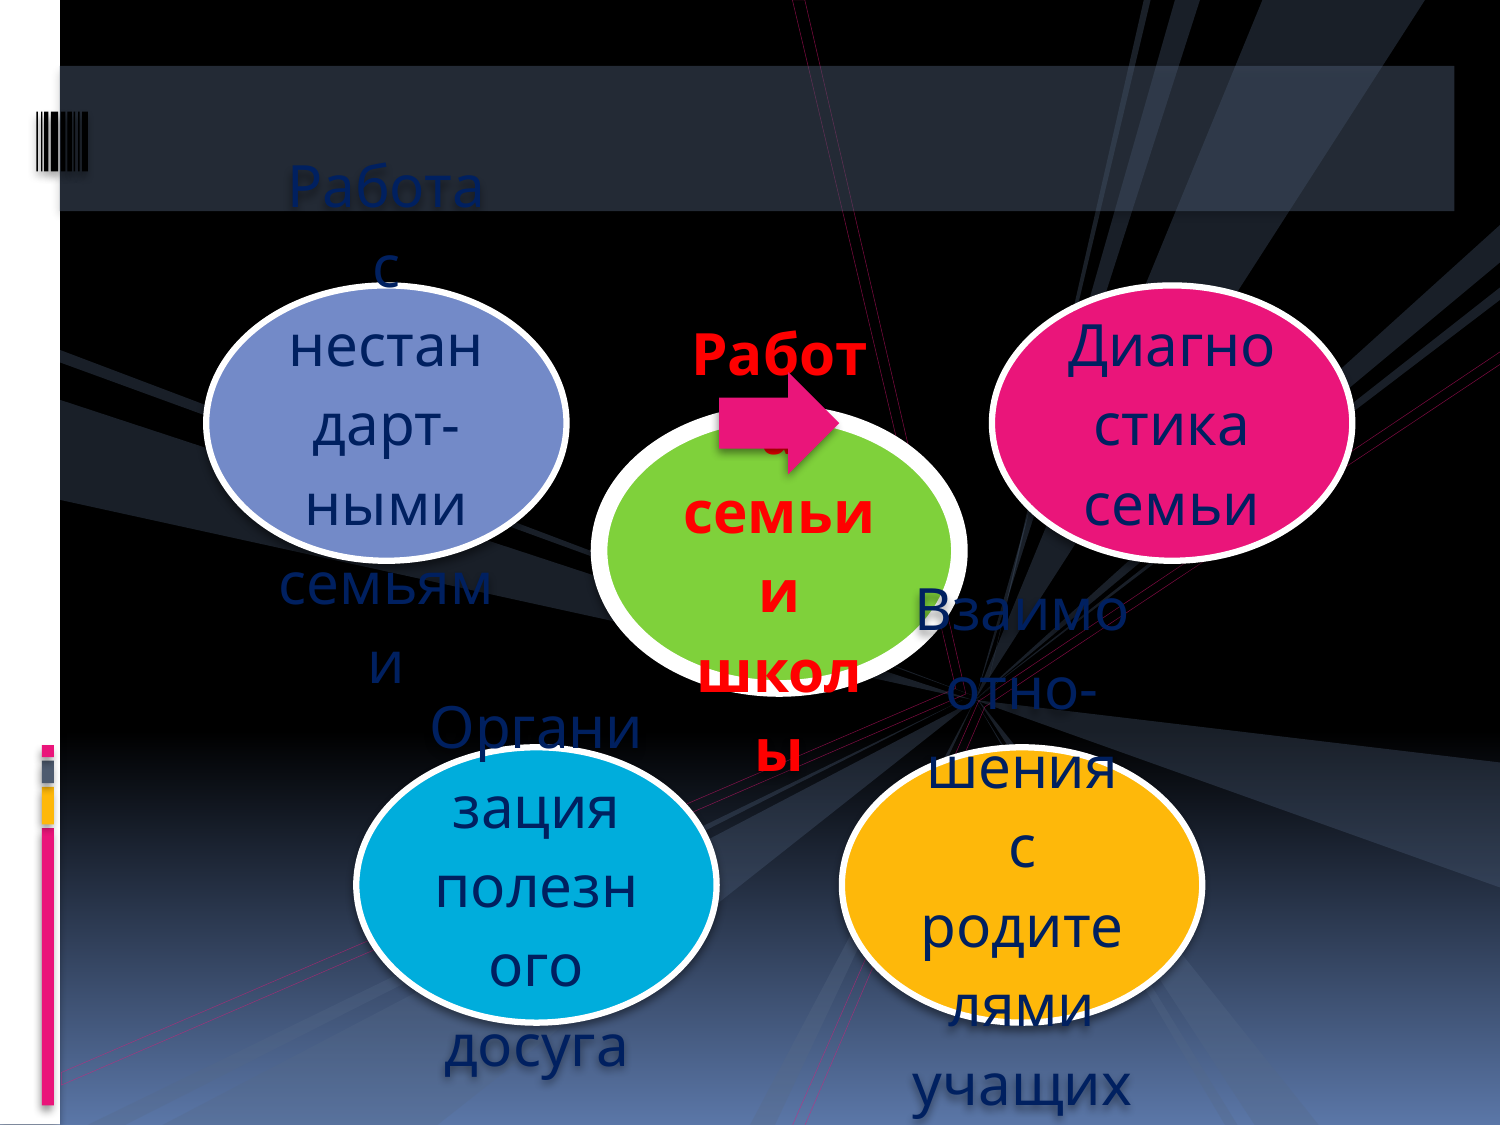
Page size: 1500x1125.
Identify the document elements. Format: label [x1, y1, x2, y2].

text_box [58, 0, 1500, 1102]
